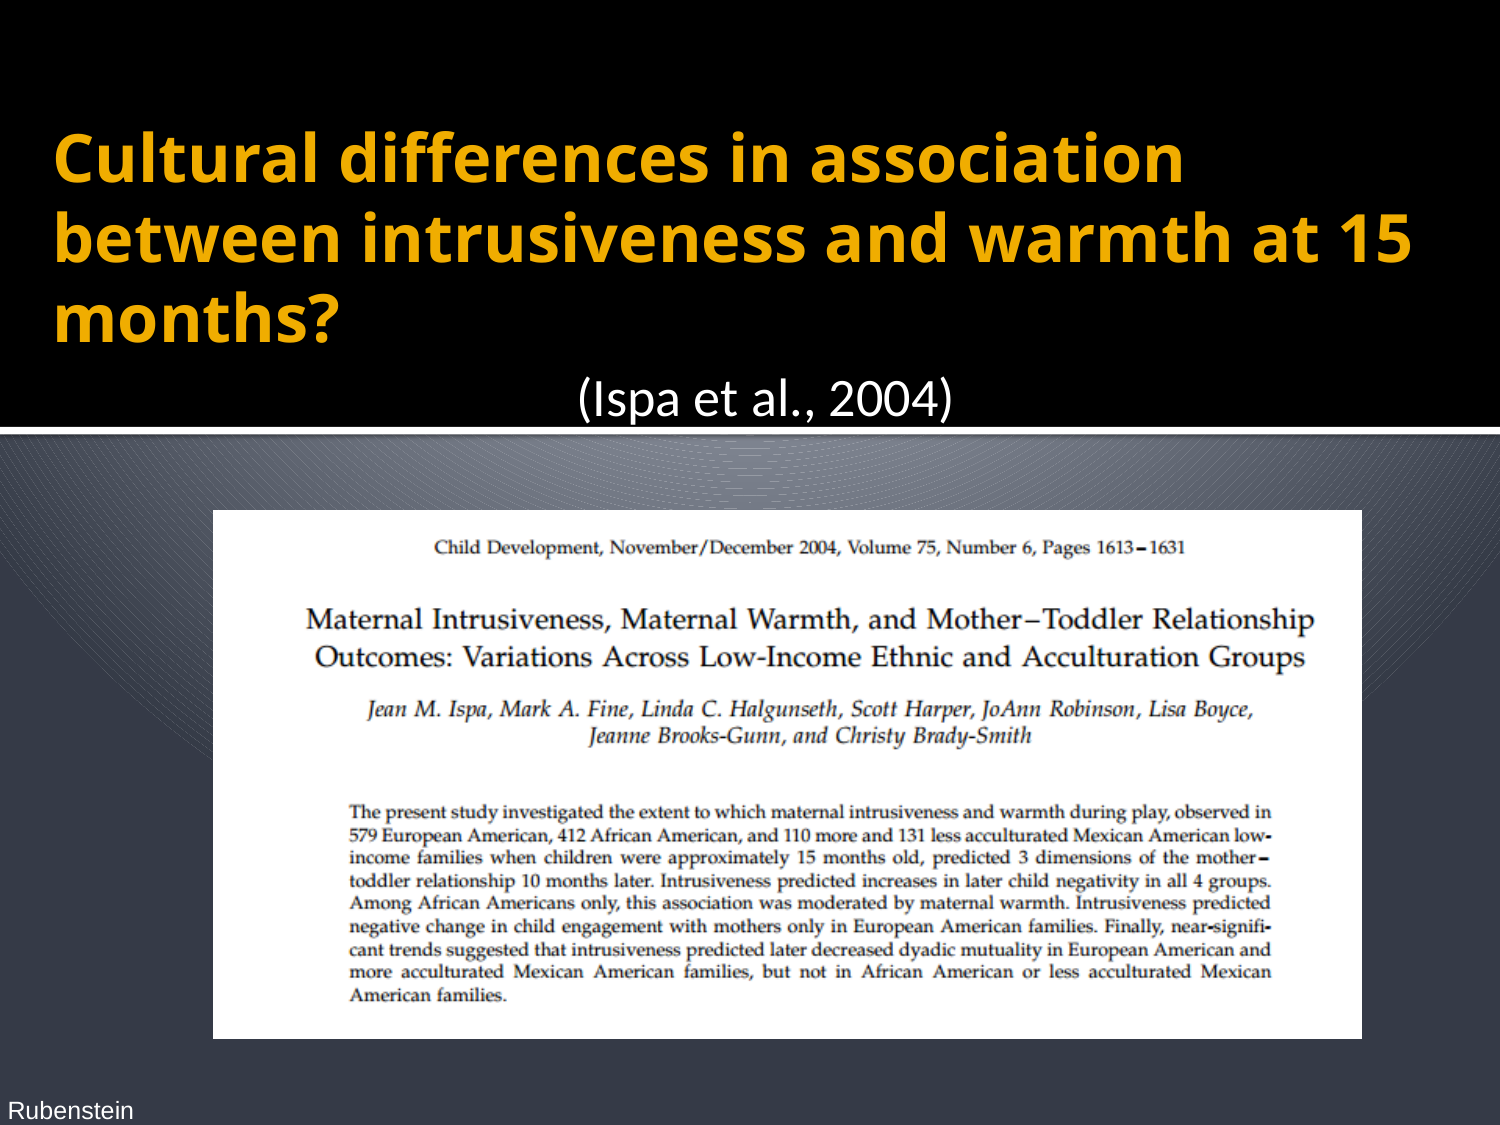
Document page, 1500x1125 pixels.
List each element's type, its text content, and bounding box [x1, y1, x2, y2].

title Cultural differences in association between intrusiveness and warmth at 15 months? [37, 87, 1500, 356]
list (Ispa et al., 2004) [99, 362, 1416, 475]
footer Rubenstein [0, 1084, 896, 1125]
picture [213, 510, 1362, 1039]
